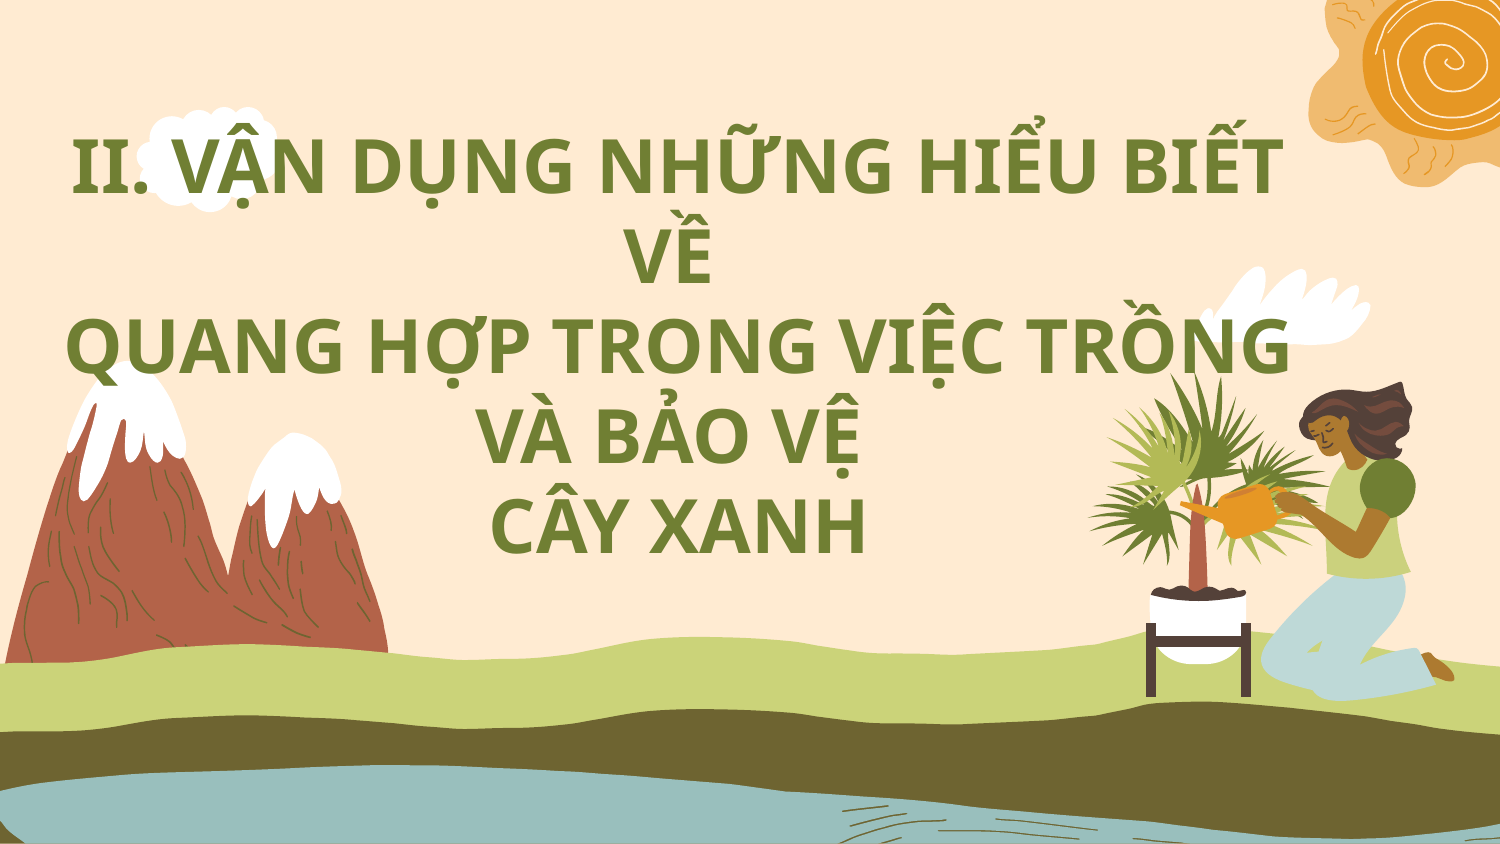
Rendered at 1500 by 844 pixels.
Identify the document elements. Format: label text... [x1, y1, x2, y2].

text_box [1087, 370, 1455, 702]
text_box [136, 107, 281, 213]
text_box II. VẬN DỤNG NHỮNG HIỂU BIẾT VỀ QUANG HỢP TRONG VIỆC TRỒNG VÀ BẢO VỆ CÂY XANH [23, 308, 1336, 378]
text_box [1220, 266, 1371, 343]
